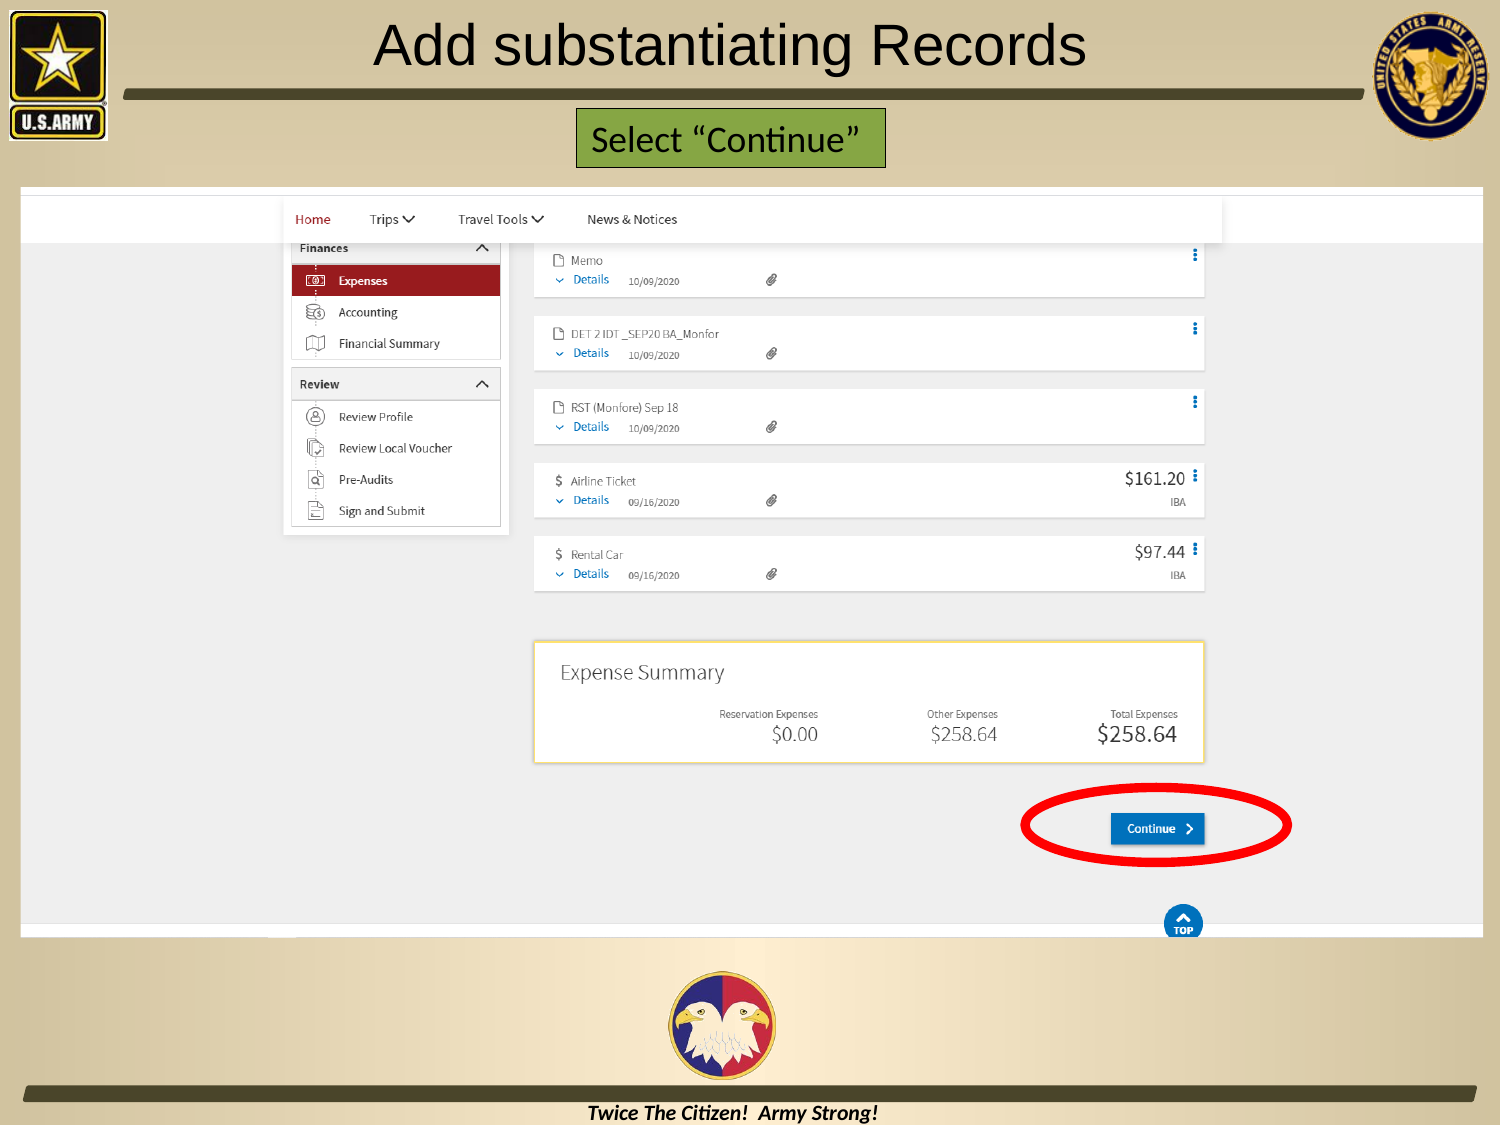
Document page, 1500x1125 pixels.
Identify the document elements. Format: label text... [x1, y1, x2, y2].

picture [1362, 2, 1500, 150]
text_box Select “Continue” [576, 125, 886, 168]
title Add substantiating Records [137, 0, 1325, 125]
picture [9, 10, 108, 141]
picture [20, 187, 1484, 938]
picture [668, 971, 776, 1080]
